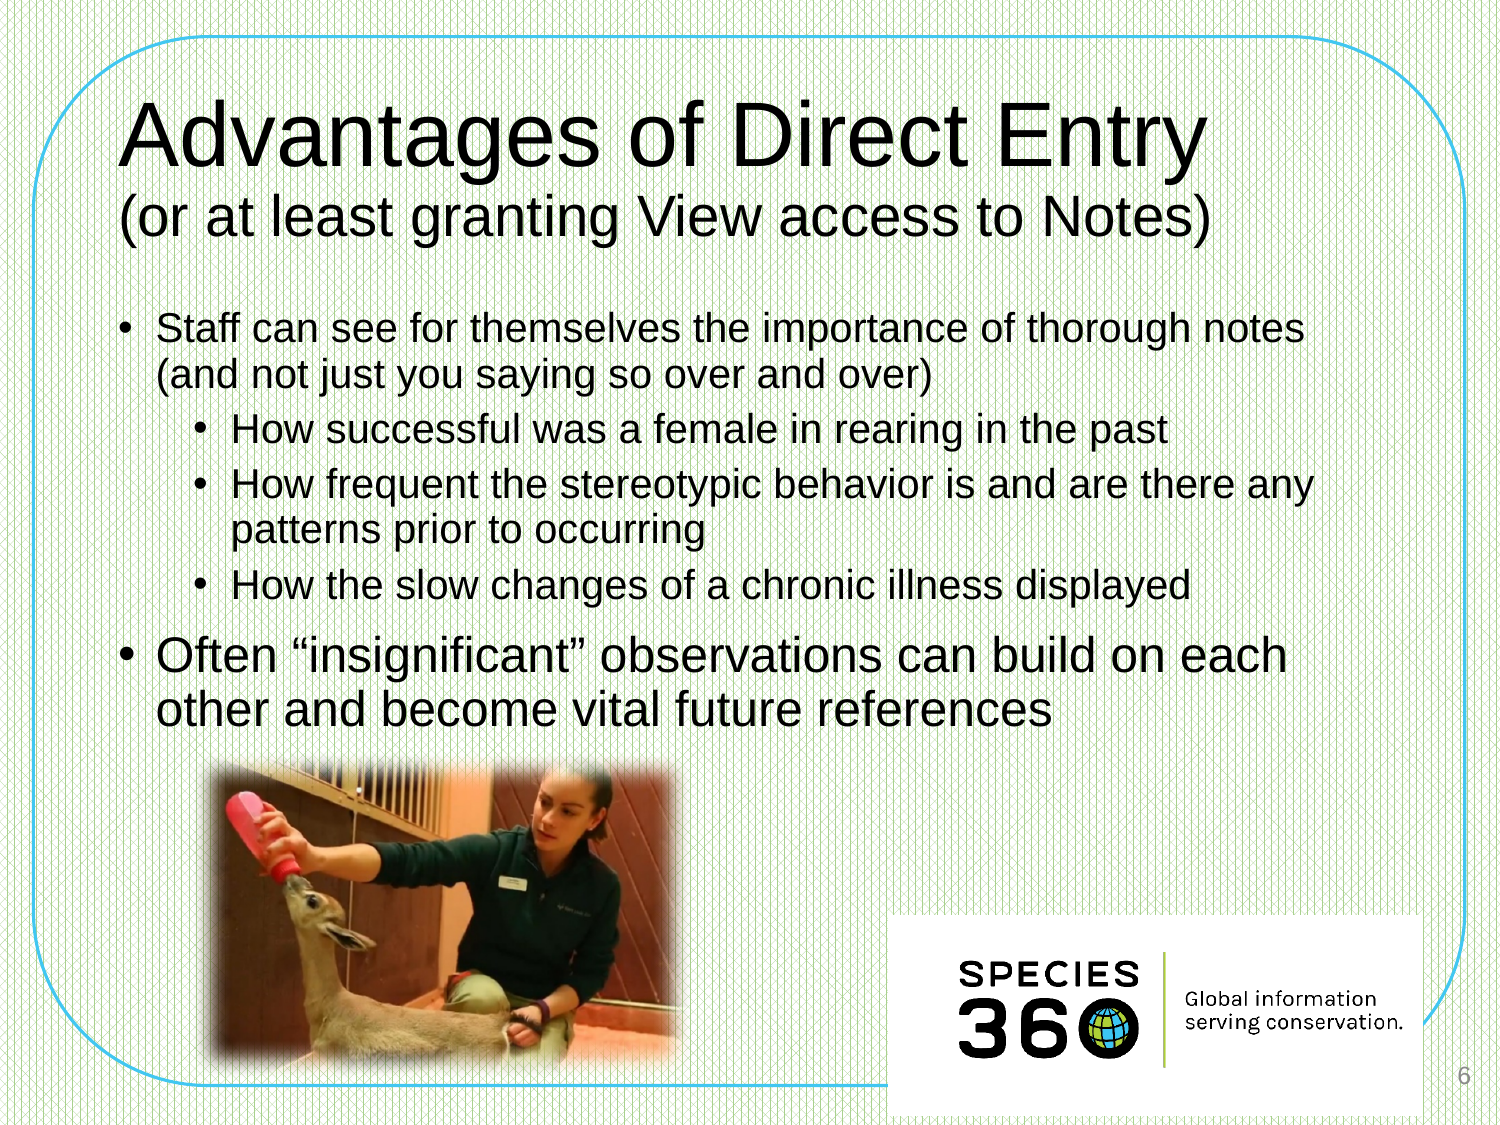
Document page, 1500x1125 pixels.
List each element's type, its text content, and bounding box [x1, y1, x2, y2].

picture [954, 944, 1407, 1075]
list Staff can see for themselves the importance of thorough notes (and not just you saying so over and over) How successful was a female in rearing in the past How frequent the stereotypic behavior is and are there any patterns prior to occurring How the slow changes of a chronic illness displayed Often “insignificant” observations can build on each other and become vital future references [103, 299, 1397, 1014]
picture [191, 751, 692, 1079]
slide_number 6 [1148, 1044, 1487, 1105]
title Advantages of Direct Entry (or at least granting View access to Notes) [103, 59, 1397, 278]
